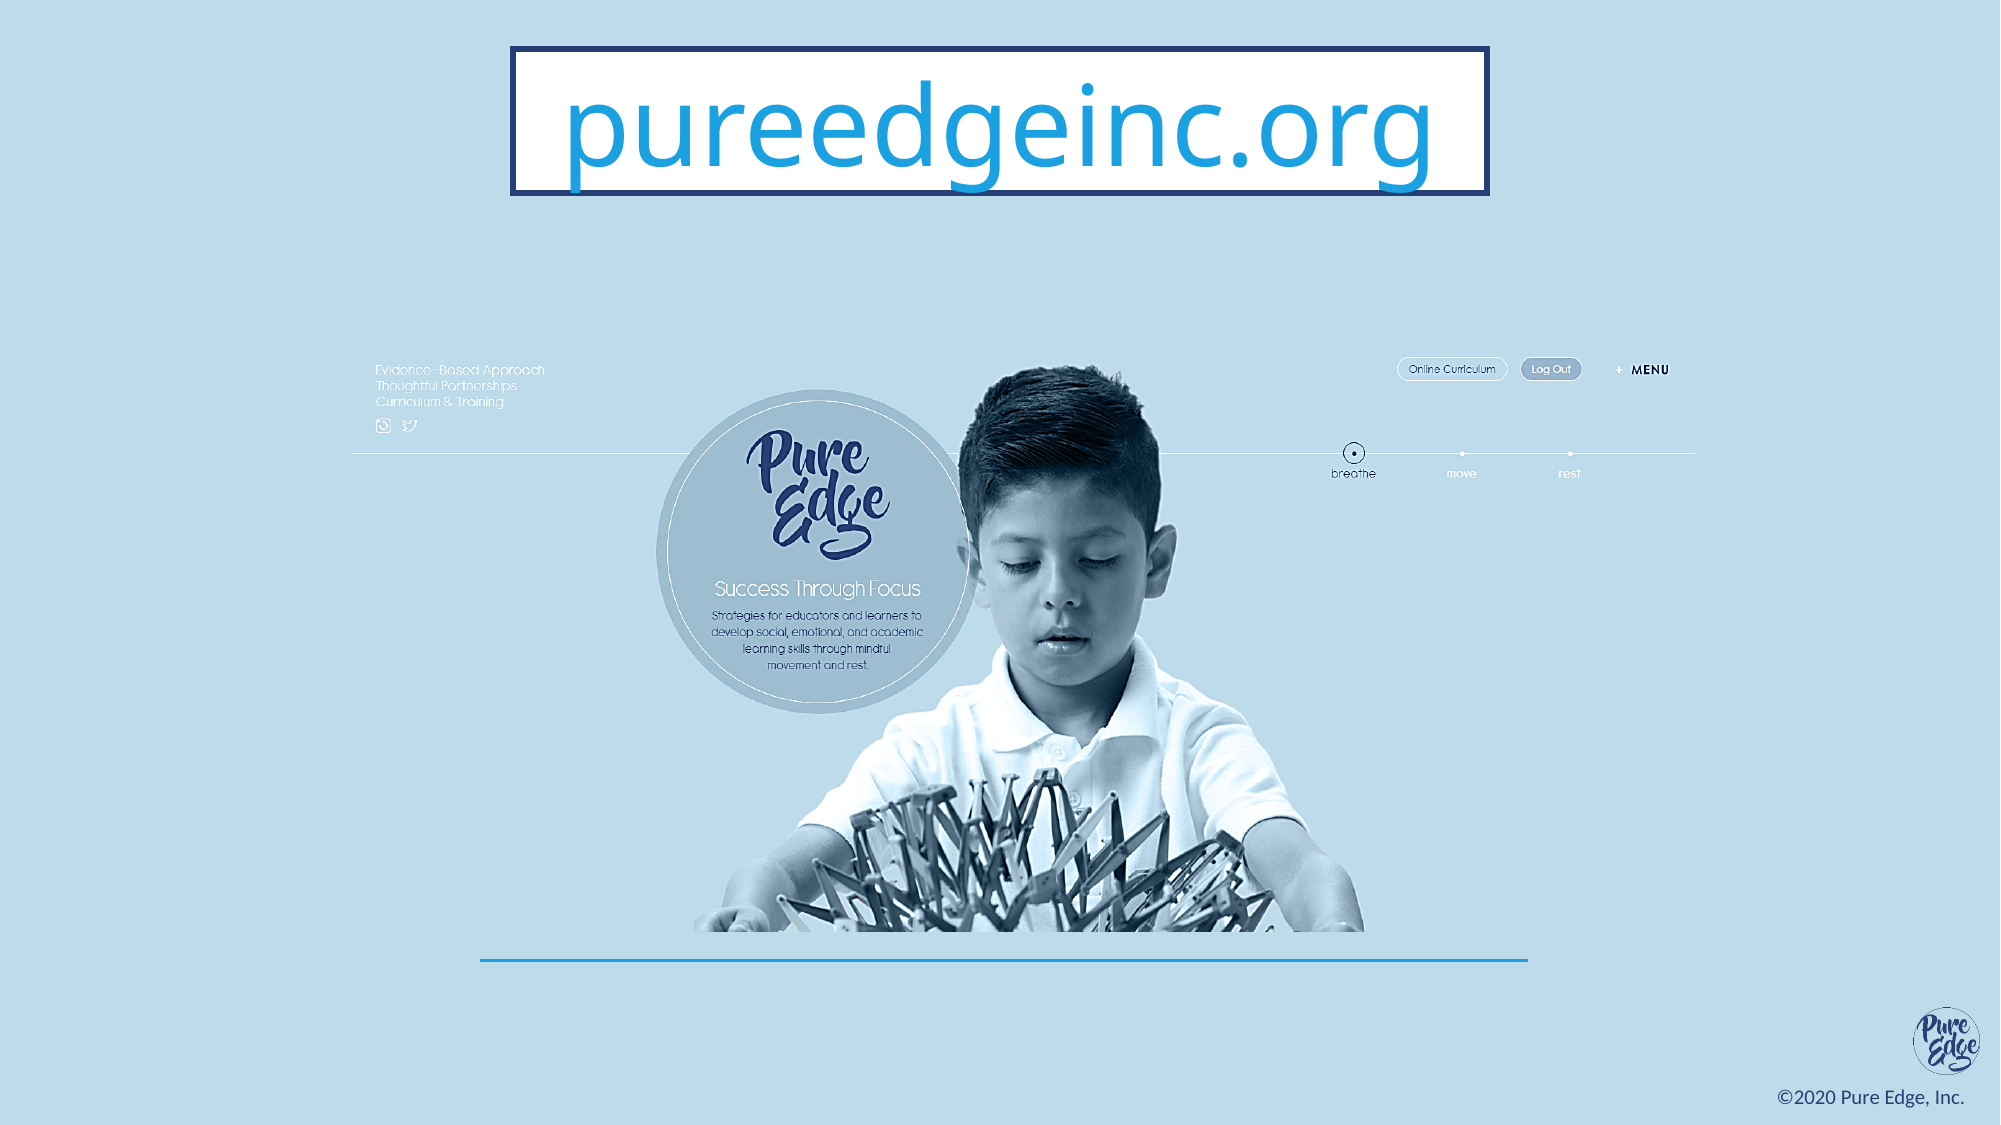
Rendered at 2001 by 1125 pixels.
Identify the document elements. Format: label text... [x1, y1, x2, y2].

picture [352, 346, 1695, 932]
text_box pureedgeinc.org [512, 48, 1488, 194]
text_box ©2020 Pure Edge, Inc. [1681, 1075, 1980, 1116]
picture [1912, 1007, 1980, 1075]
